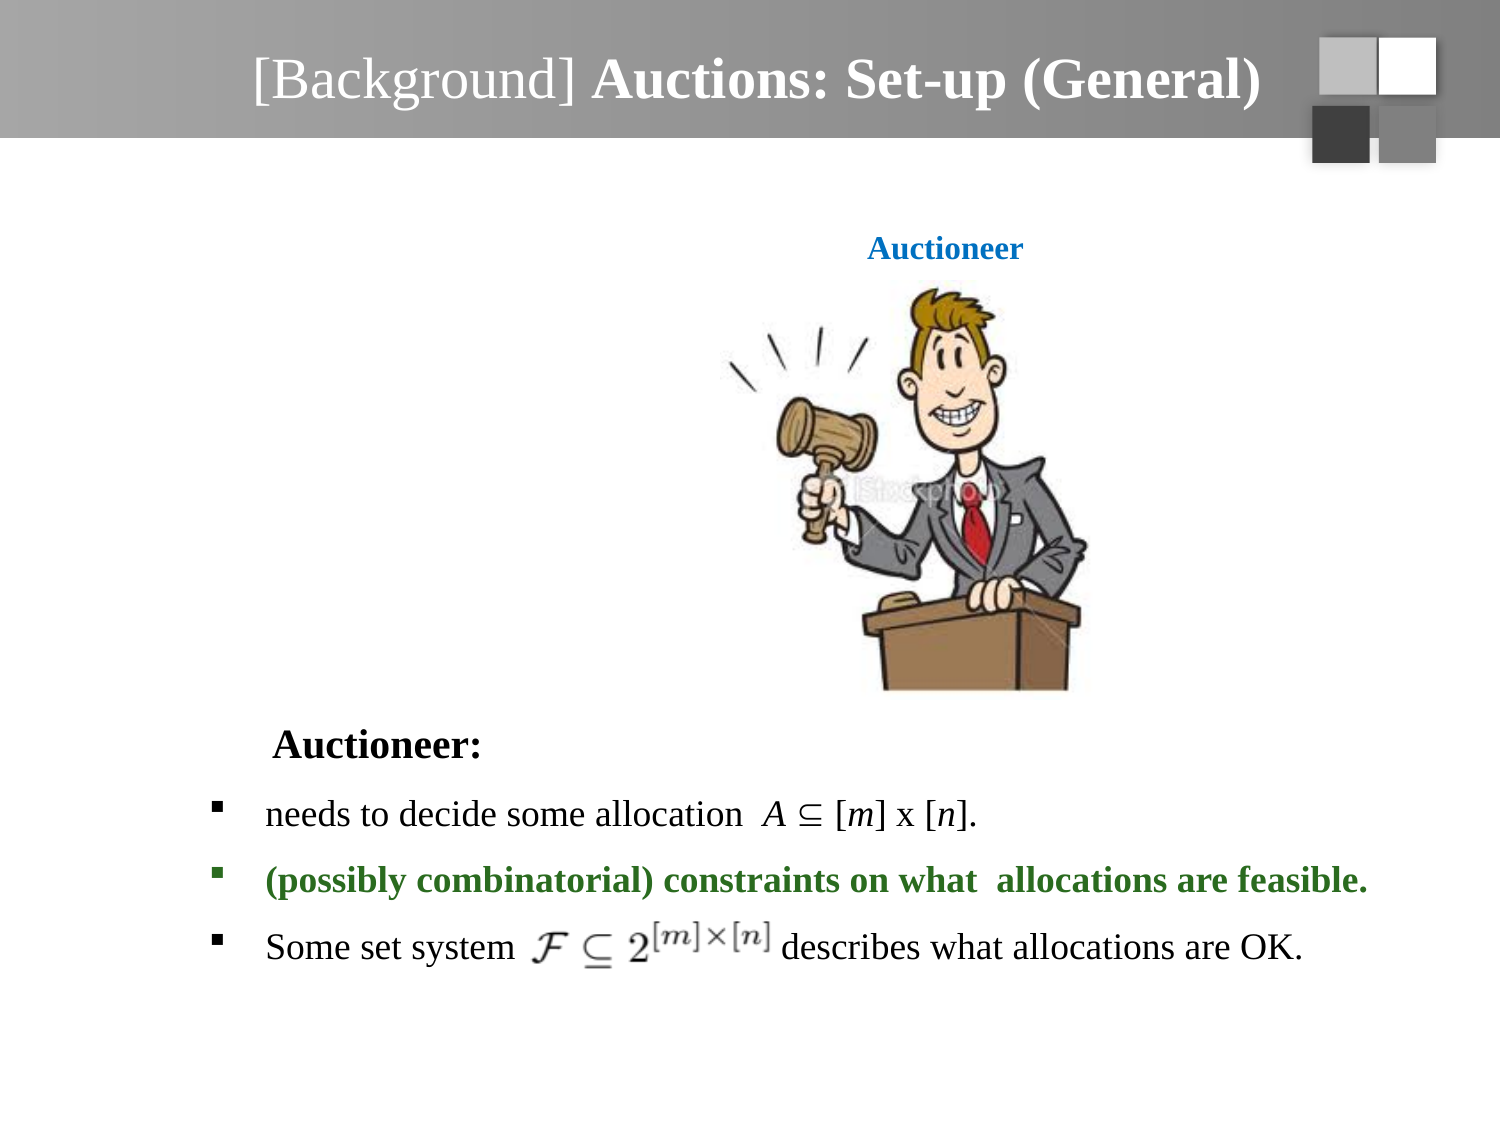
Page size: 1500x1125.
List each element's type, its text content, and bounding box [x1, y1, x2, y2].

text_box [194, 699, 1401, 1031]
picture [719, 280, 1101, 701]
text_box Auctioneer [852, 218, 1053, 274]
title [Background] Auctions: Set-up (General) [237, 12, 1500, 138]
